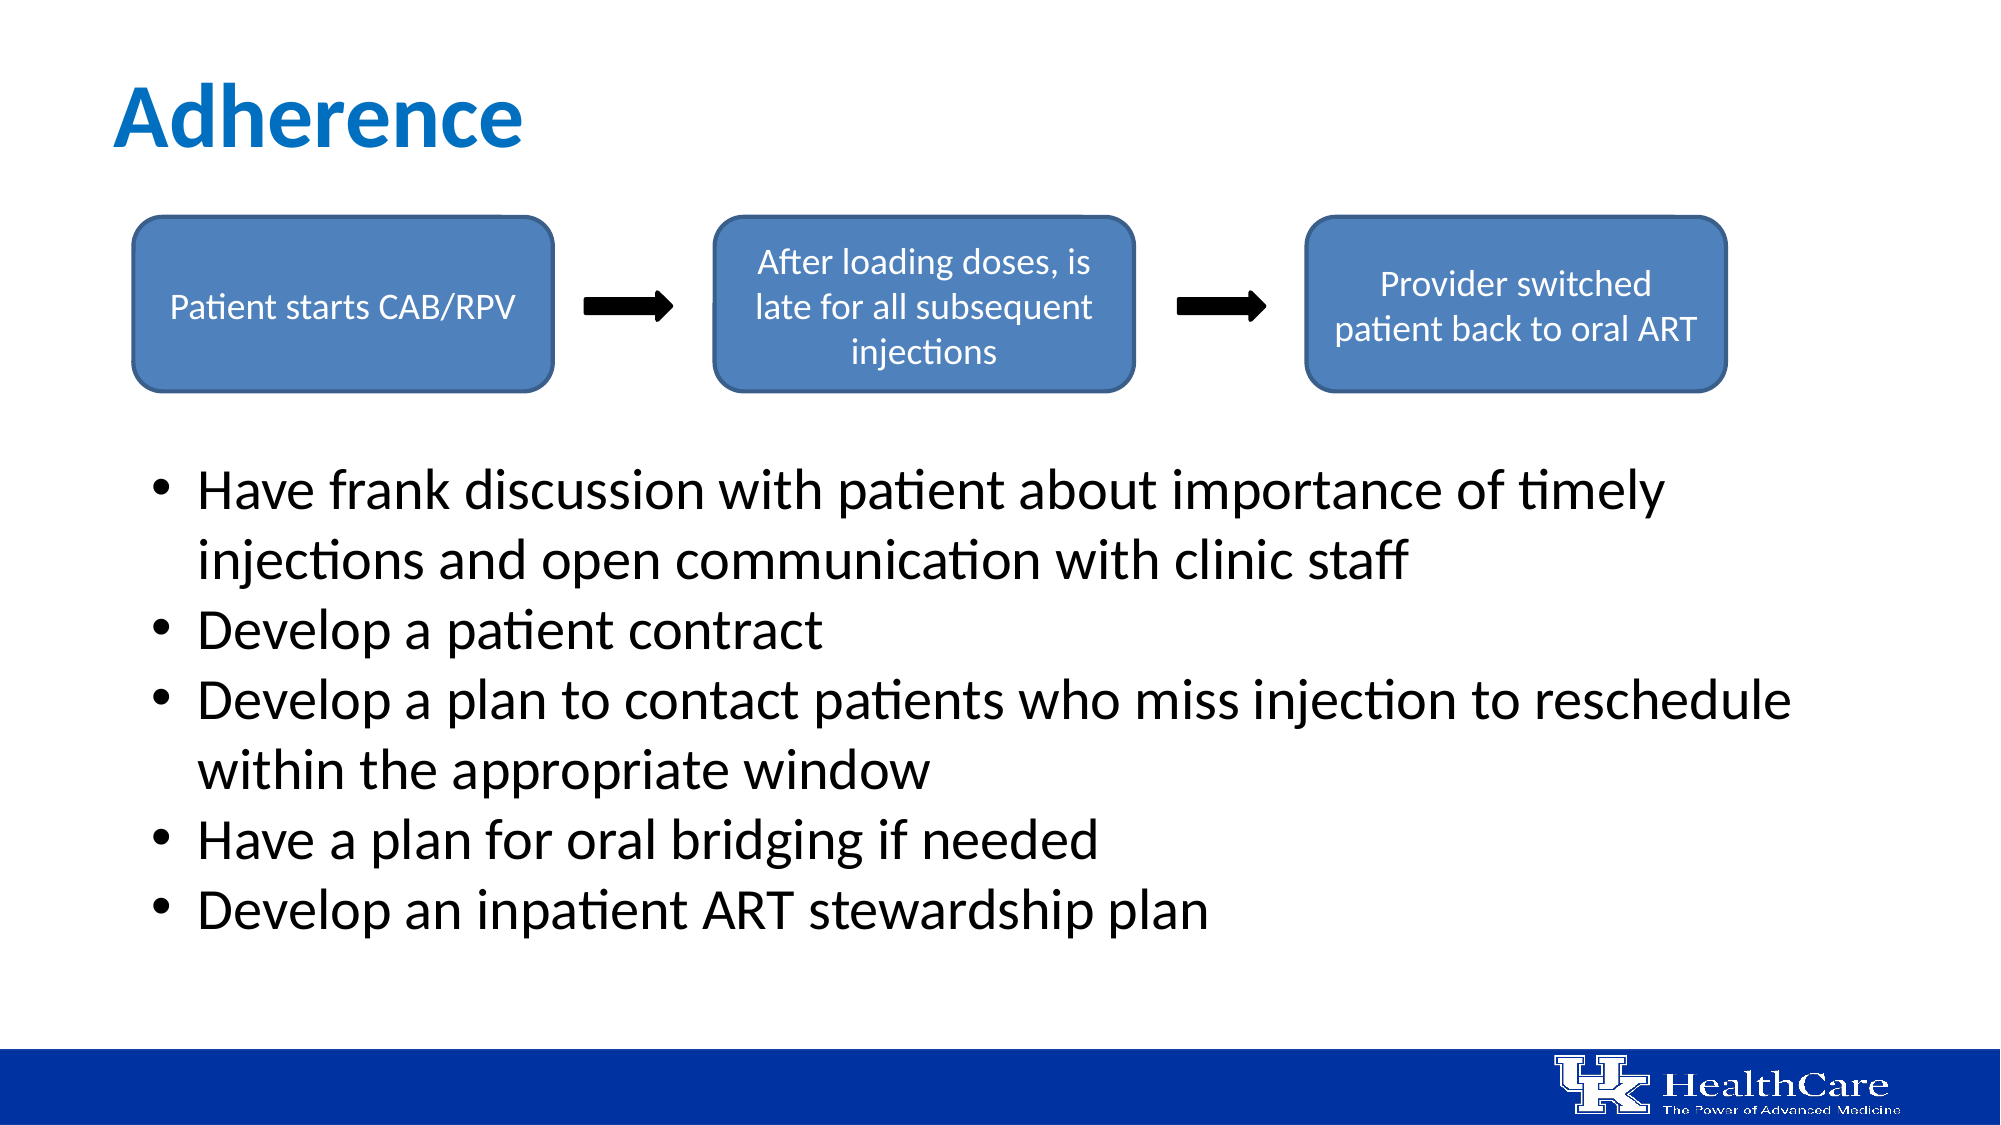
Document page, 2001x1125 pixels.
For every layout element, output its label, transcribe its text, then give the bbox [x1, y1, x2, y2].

title Adherence [113, 55, 1035, 170]
text_box Provider switched patient back to oral ART [1304, 214, 1729, 394]
text_box Patient starts CAB/RPV [131, 214, 555, 394]
picture [0, 1049, 2000, 1125]
text_box [1176, 290, 1267, 322]
text_box [583, 290, 674, 322]
text_box After loading doses, is late for all subsequent injections [712, 214, 1137, 394]
list Have frank discussion with patient about importance of timely injections and open communication with clinic staff Develop a patient contract Develop a plan to contact patients who miss injection to reschedule within the appropriate window Have a plan for oral bridging if needed Develop an inpatient ART stewardship plan [113, 450, 1889, 1017]
